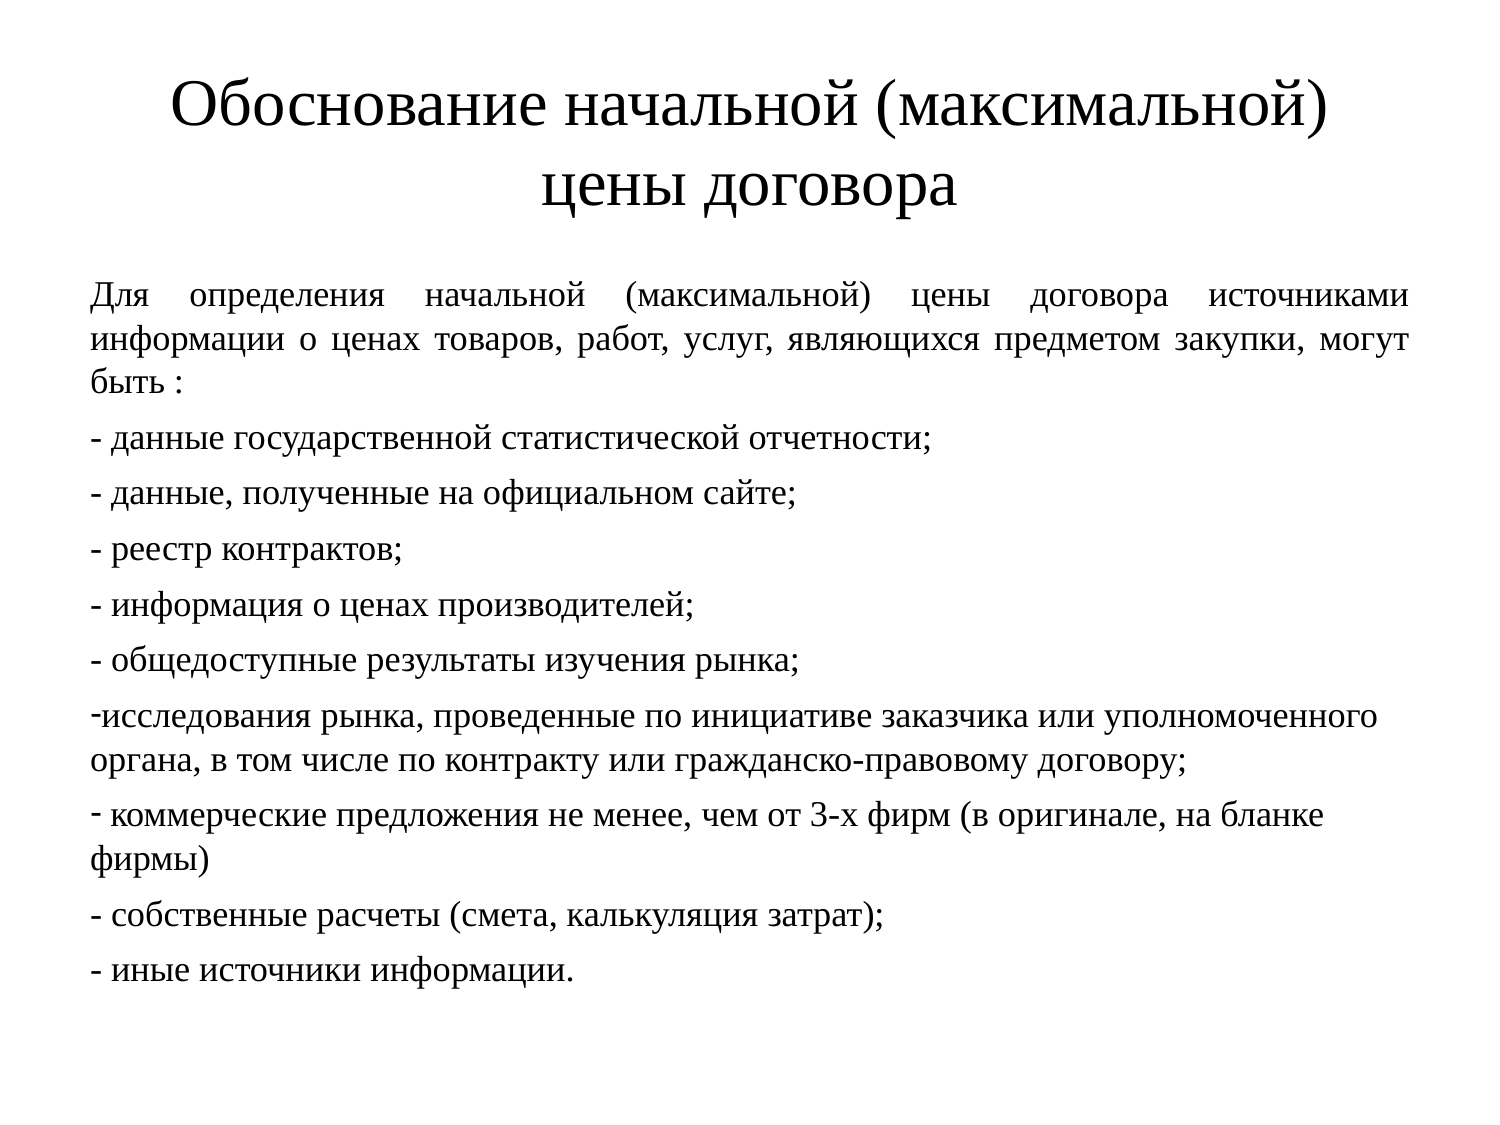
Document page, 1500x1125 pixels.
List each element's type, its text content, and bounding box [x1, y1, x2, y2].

title Обоснование начальной (максимальной) цены договора [74, 44, 1426, 233]
list Для определения начальной (максимальной) цены договора источниками информации о ценах товаров, работ, услуг, являющихся предметом закупки, могут быть : - данные государственной статистической отчетности; - данные, полученные на официальном сайте; - реестр контрактов; - информация о ценах производителей; - общедоступные результаты изучения рынка; исследования рынка, проведенные по инициативе заказчика или уполномоченного органа, в том числе по контракту или гражданско-правовому договору; коммерческие предложения не менее, чем от 3-х фирм (в оригинале, на бланке фирмы) - собственные расчеты (смета, калькуляция затрат); - иные источники информации. [74, 262, 1426, 1006]
